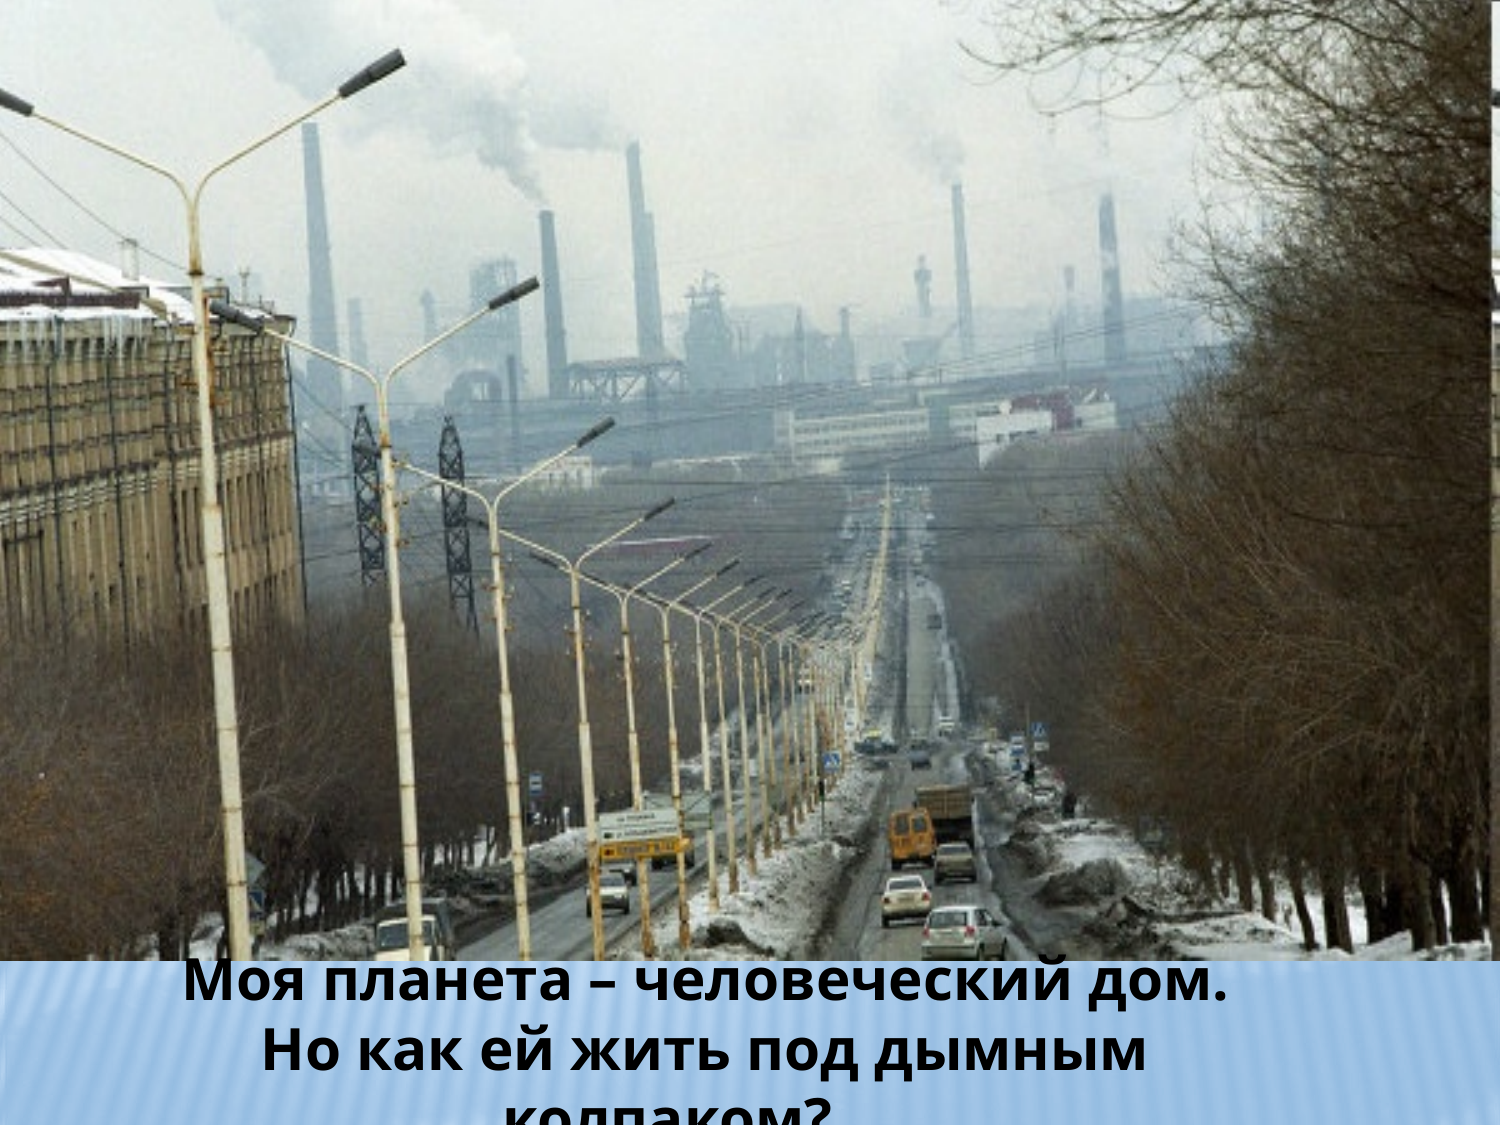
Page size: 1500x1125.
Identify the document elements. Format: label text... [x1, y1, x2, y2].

text_box Моя планета – человеческий дом. Но как ей жить под дымным колпаком?.... [46, 979, 1364, 1125]
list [0, 0, 1500, 962]
